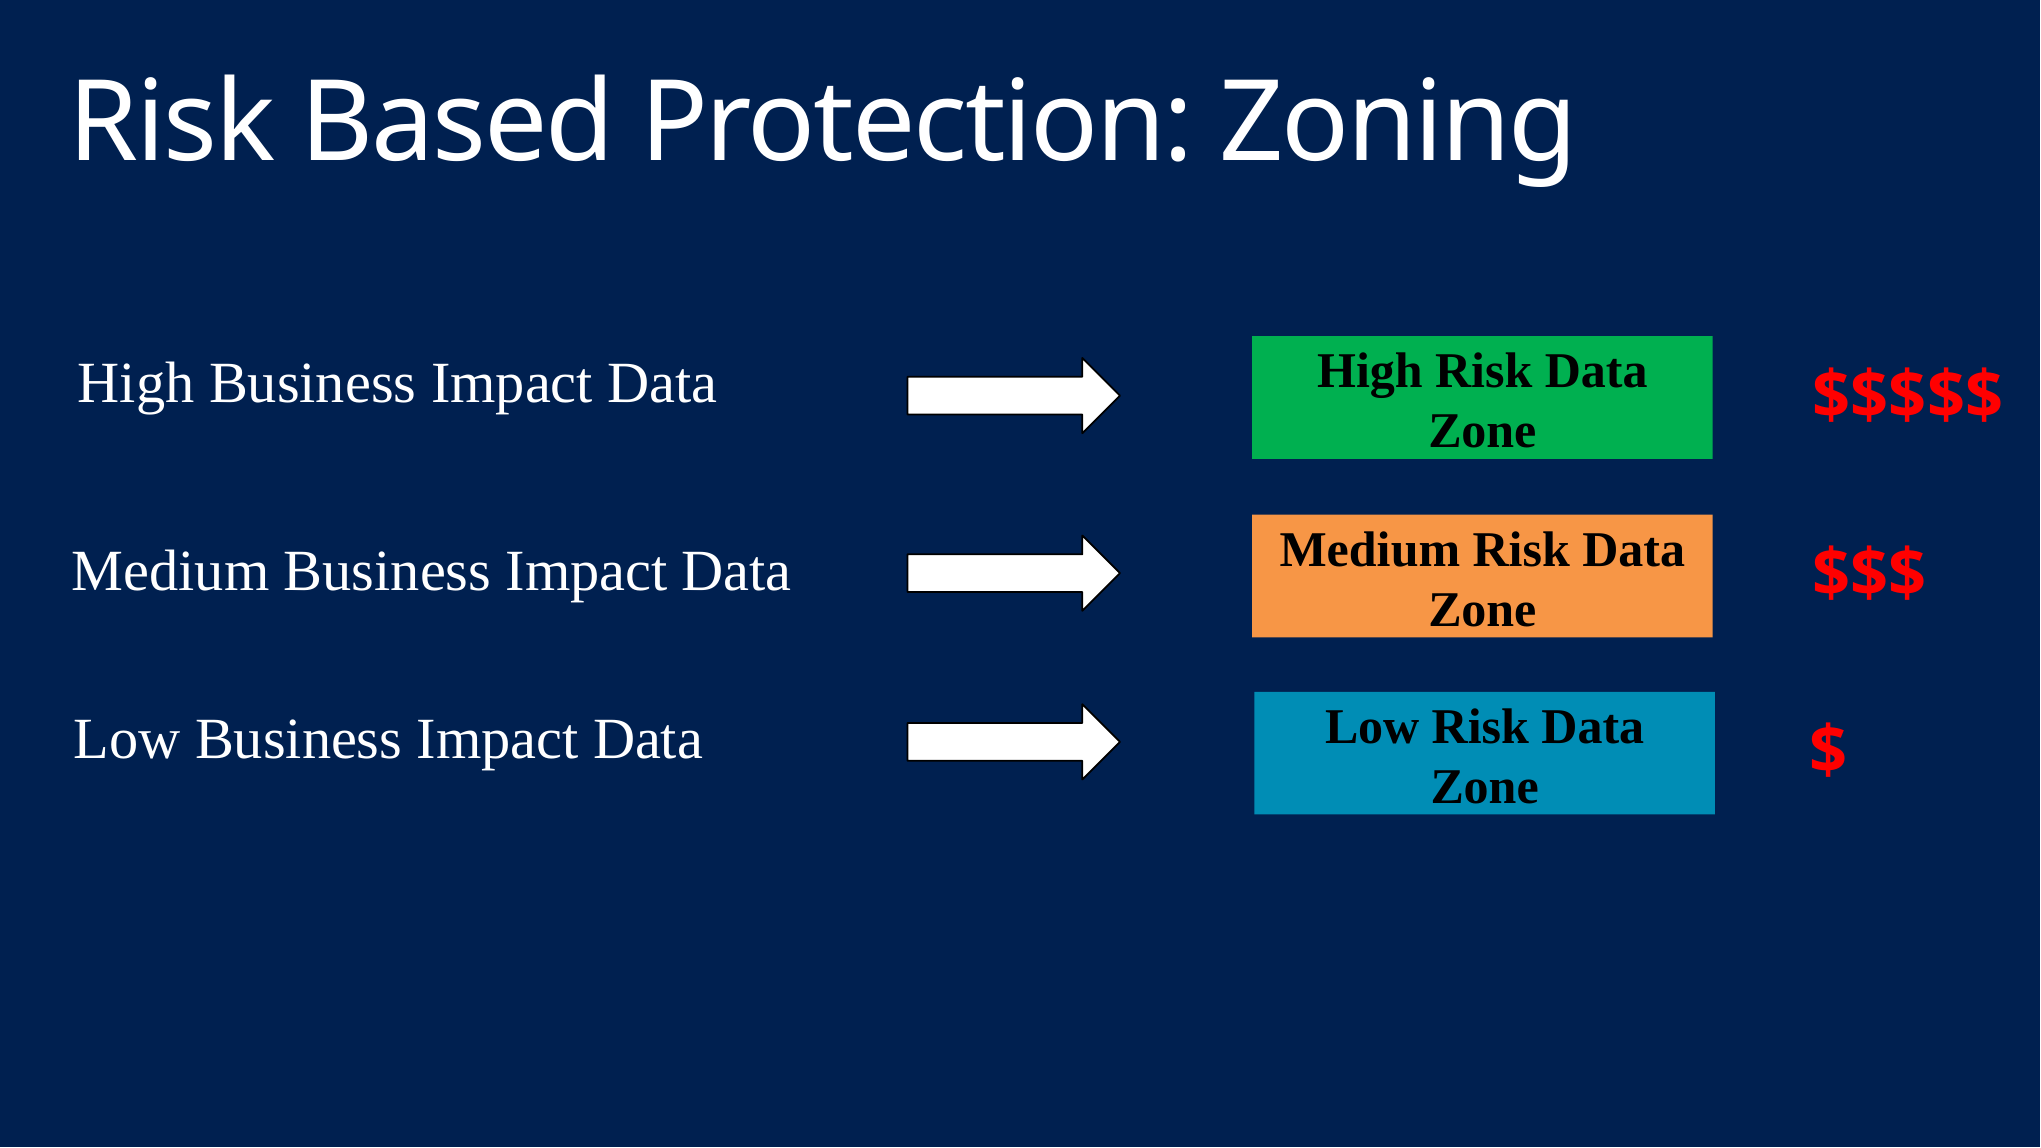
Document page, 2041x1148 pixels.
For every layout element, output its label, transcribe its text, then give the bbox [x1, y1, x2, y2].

text_box [906, 703, 1121, 781]
text_box $$$$$ [1782, 336, 2041, 457]
text_box [906, 534, 1121, 612]
text_box High Business Impact Data [63, 362, 784, 422]
text_box $$$ [1782, 515, 2041, 636]
text_box Low Business Impact Data [59, 718, 827, 778]
text_box Medium Business Impact Data [57, 549, 825, 610]
text_box [906, 357, 1121, 435]
text_box Medium Risk Data Zone [1252, 514, 1713, 638]
text_box $ [1779, 692, 2037, 813]
title Risk Based Protection: Zoning [45, 48, 1996, 199]
text_box Low Risk Data Zone [1254, 691, 1715, 815]
text_box High Risk Data Zone [1252, 336, 1713, 459]
